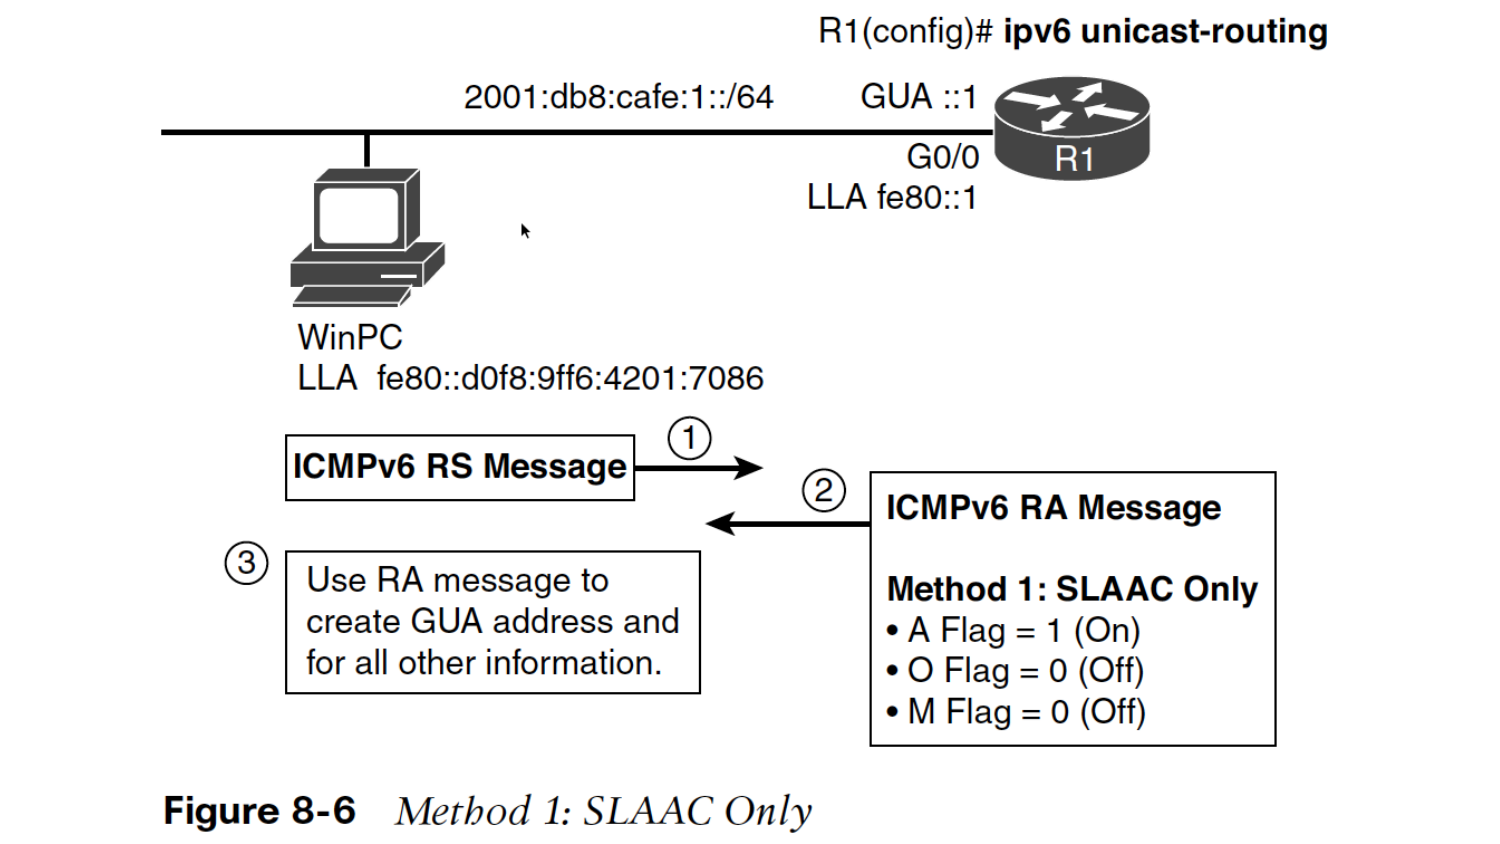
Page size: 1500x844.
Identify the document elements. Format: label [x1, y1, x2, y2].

picture [120, 0, 1377, 844]
